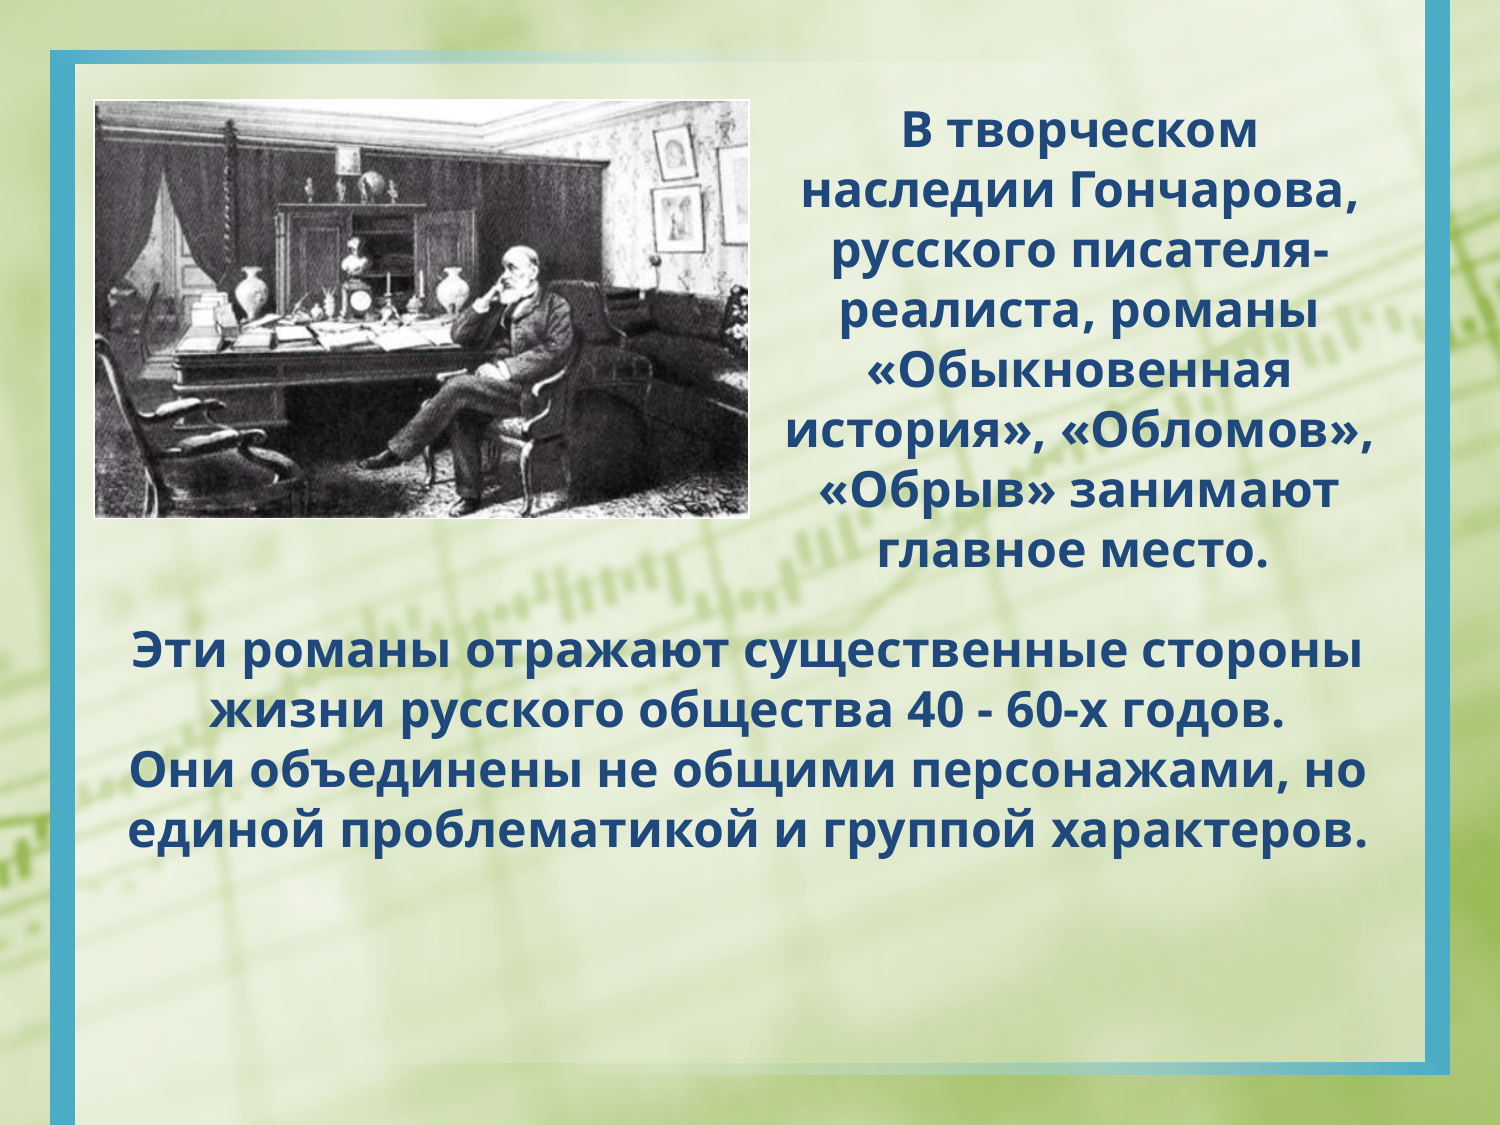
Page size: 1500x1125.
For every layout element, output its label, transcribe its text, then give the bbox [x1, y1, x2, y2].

picture [94, 100, 749, 518]
text_box В творческом наследии Гончарова, русского писателя-реалиста, романы «Обыкновенная история», «Обломов», «Обрыв» занимают главное место. [764, 89, 1395, 585]
text_box Эти романы отражают существенные стороны жизни русского общества 40 - 60-х годов. Они объединены не общими персонажами, но единой проблематикой и группой характеров. [110, 609, 1387, 865]
